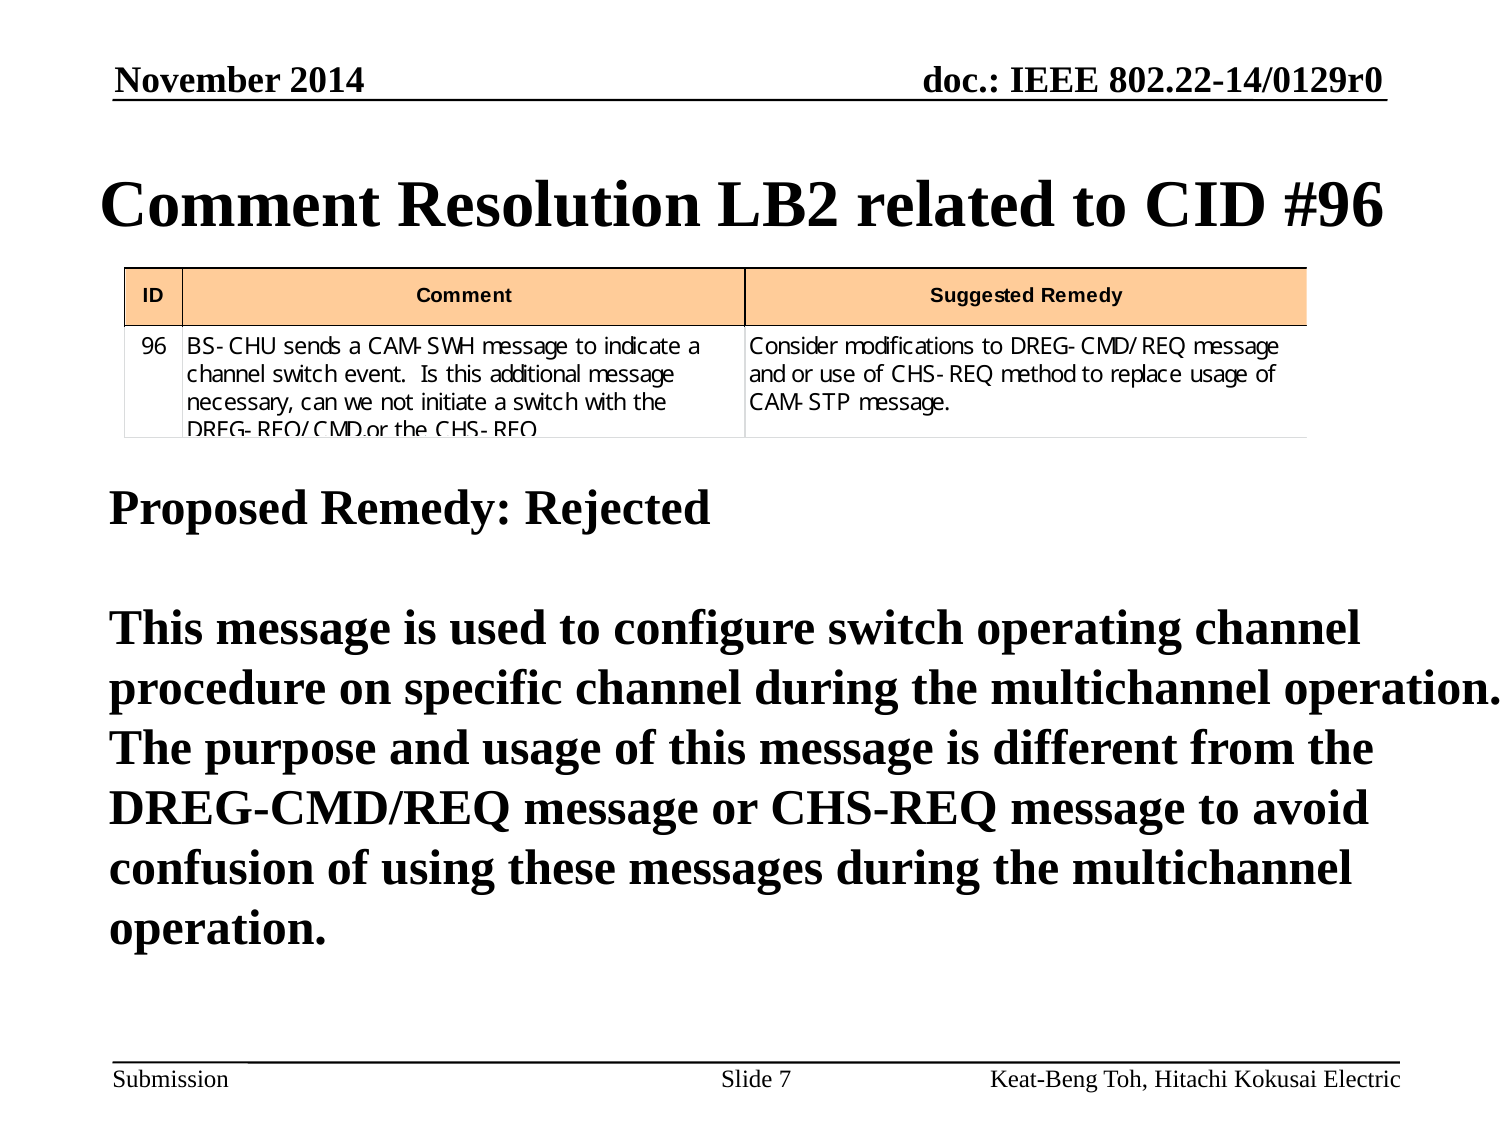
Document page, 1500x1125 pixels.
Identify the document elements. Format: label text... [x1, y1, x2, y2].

title Comment Resolution LB2 related to CID #96 [80, 112, 1405, 288]
text_box Proposed Remedy: Rejected This message is used to configure switch operating channel procedure on specific channel during the multichannel operation. The purpose and usage of this message is different from the DREG-CMD/REQ message or CHS-REQ message to avoid confusion of using these messages during the multichannel operation. [94, 467, 1500, 1022]
slide_number Slide 7 [706, 1061, 806, 1093]
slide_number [114, 54, 368, 101]
footer Keat-Beng Toh, Hitachi Kokusai Electric [983, 1061, 1402, 1093]
picture [123, 266, 1309, 440]
